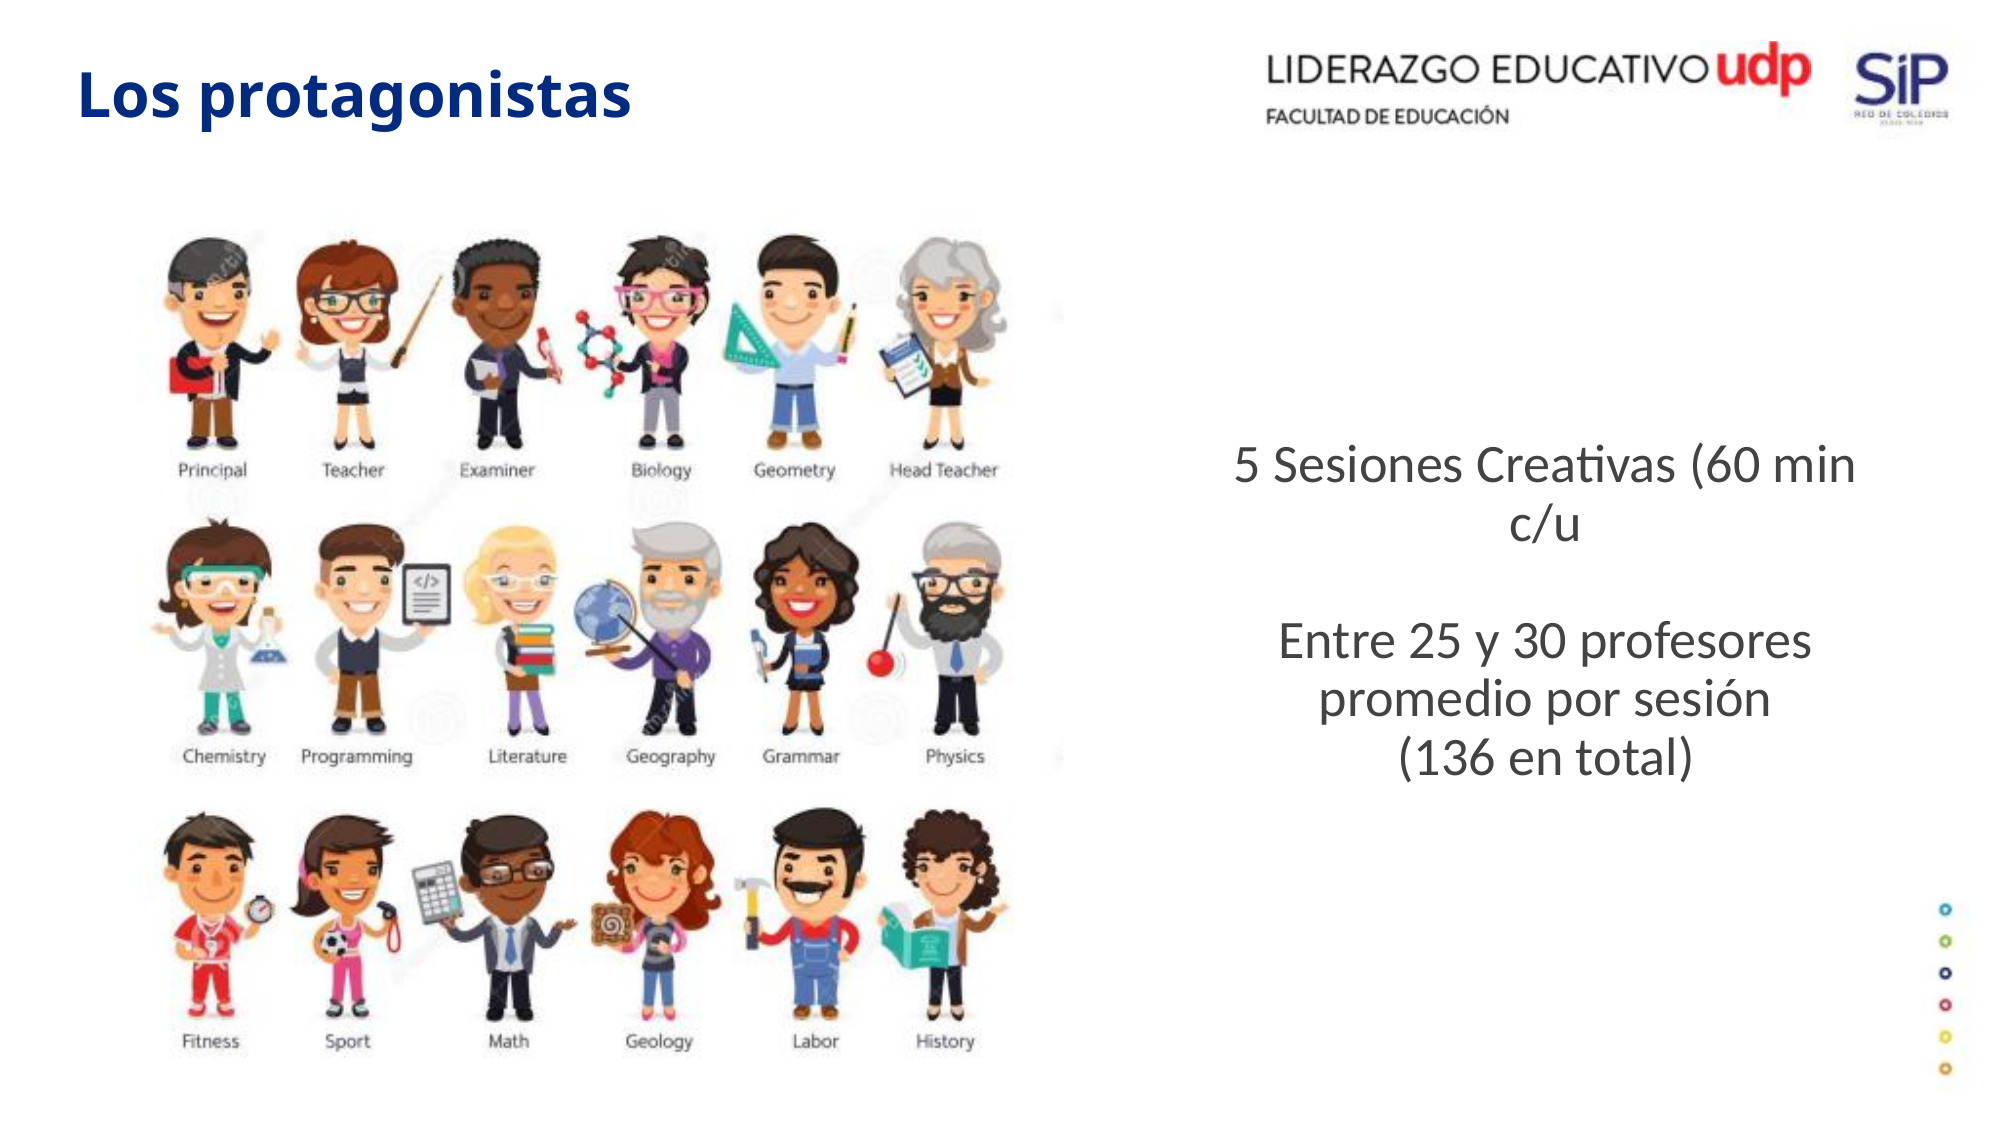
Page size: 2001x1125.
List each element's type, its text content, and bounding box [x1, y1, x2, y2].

title Los protagonistas [61, 41, 1262, 153]
picture [4, 0, 2001, 1125]
text_box 5 Sesiones Creativas (60 min c/u Entre 25 y 30 profesores promedio por sesión (136 en total) [1200, 421, 1892, 886]
